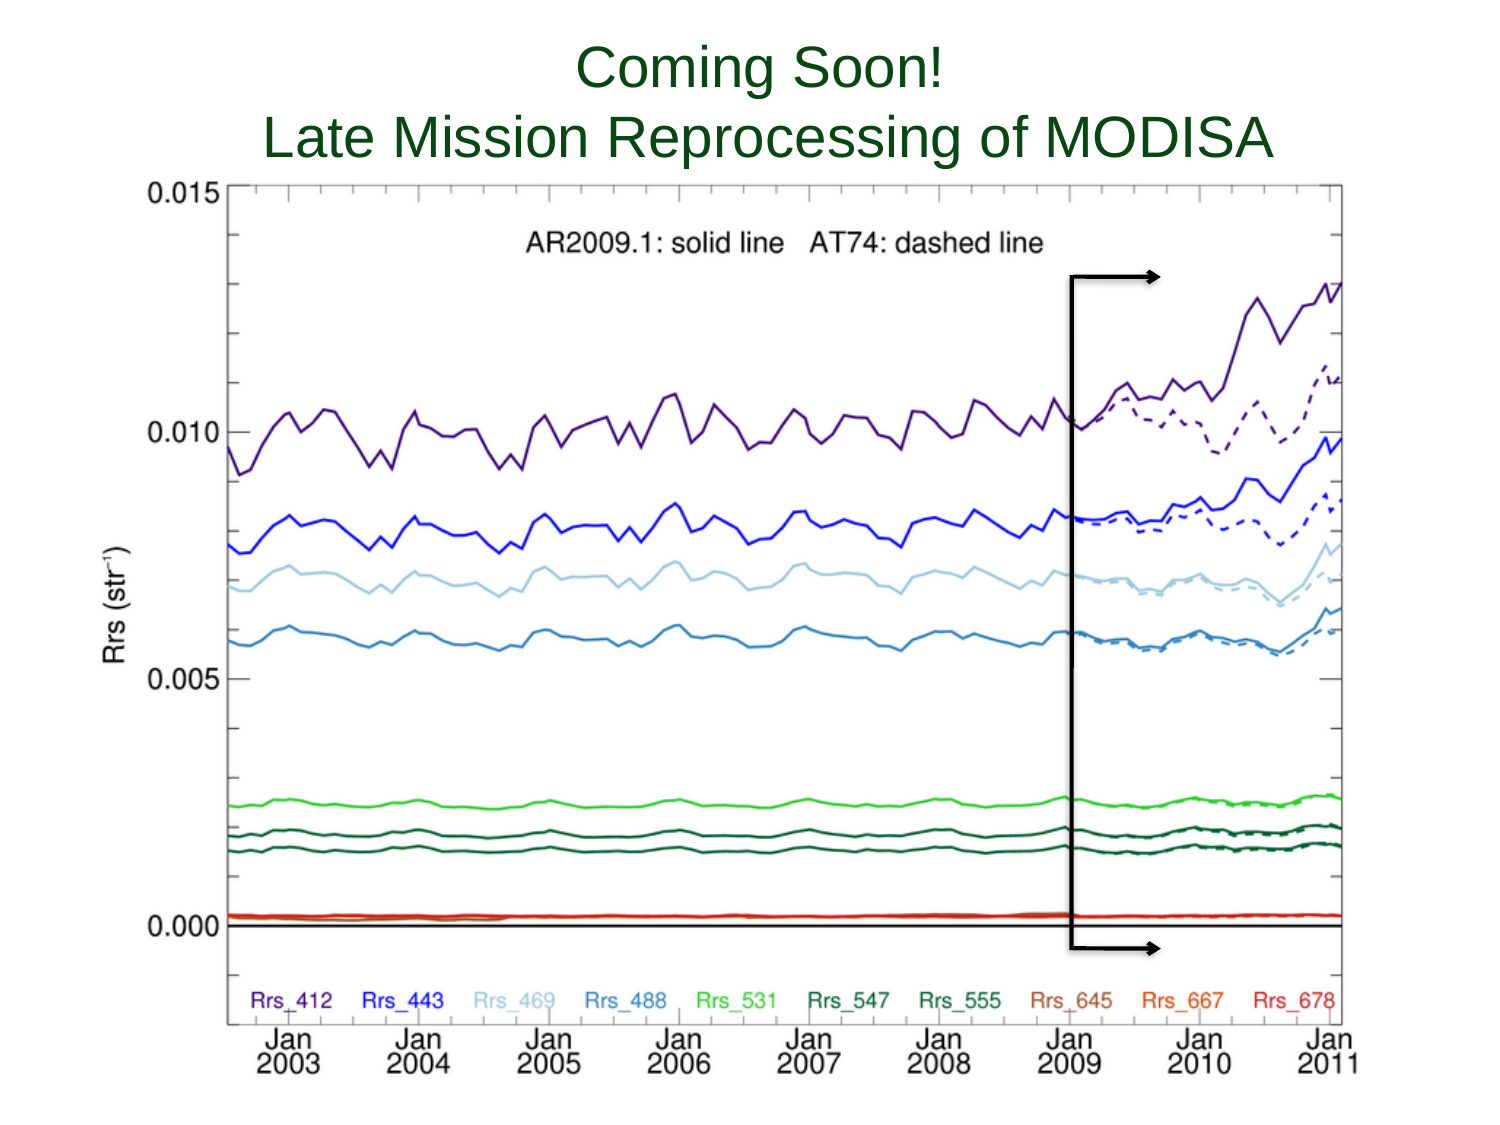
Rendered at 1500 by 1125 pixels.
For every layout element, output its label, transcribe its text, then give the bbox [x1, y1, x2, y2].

title Coming Soon! Late Mission Reprocessing of MODISA [74, 18, 1463, 182]
picture [74, 137, 1388, 1123]
